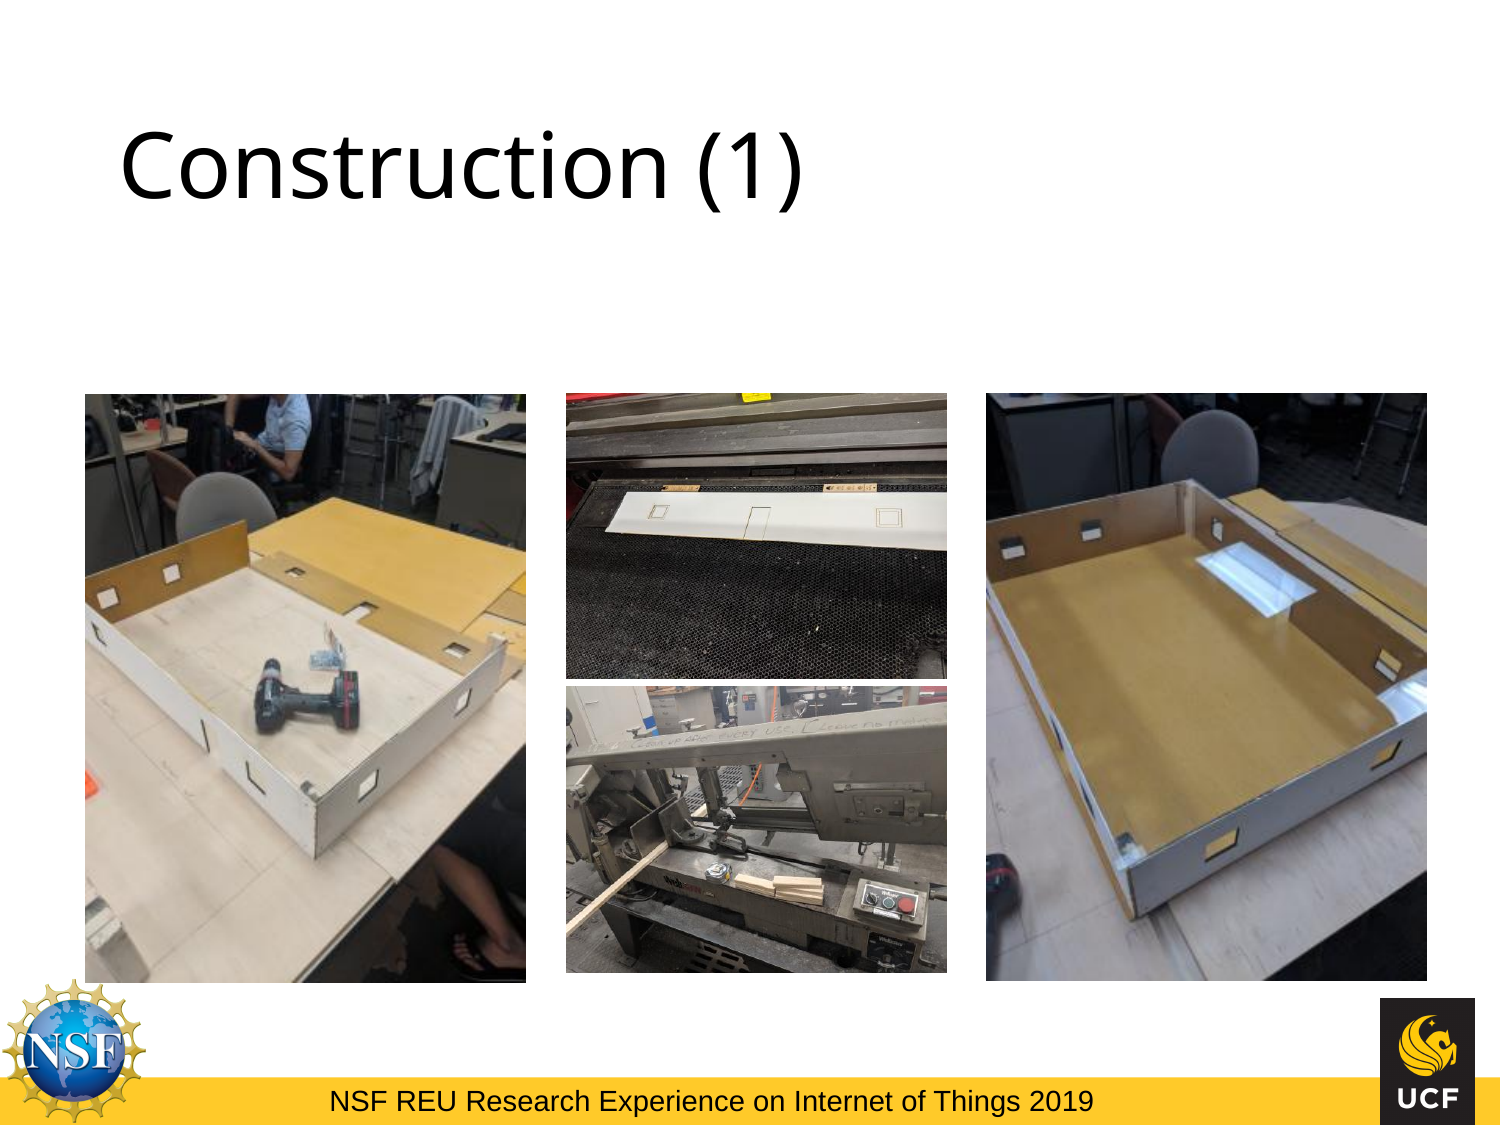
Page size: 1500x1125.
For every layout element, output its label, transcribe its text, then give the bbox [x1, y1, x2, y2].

title Construction (1) [103, 59, 1397, 278]
picture [985, 392, 1427, 981]
picture [1380, 998, 1475, 1125]
picture [0, 394, 526, 1125]
picture [566, 392, 947, 679]
picture [565, 686, 947, 973]
